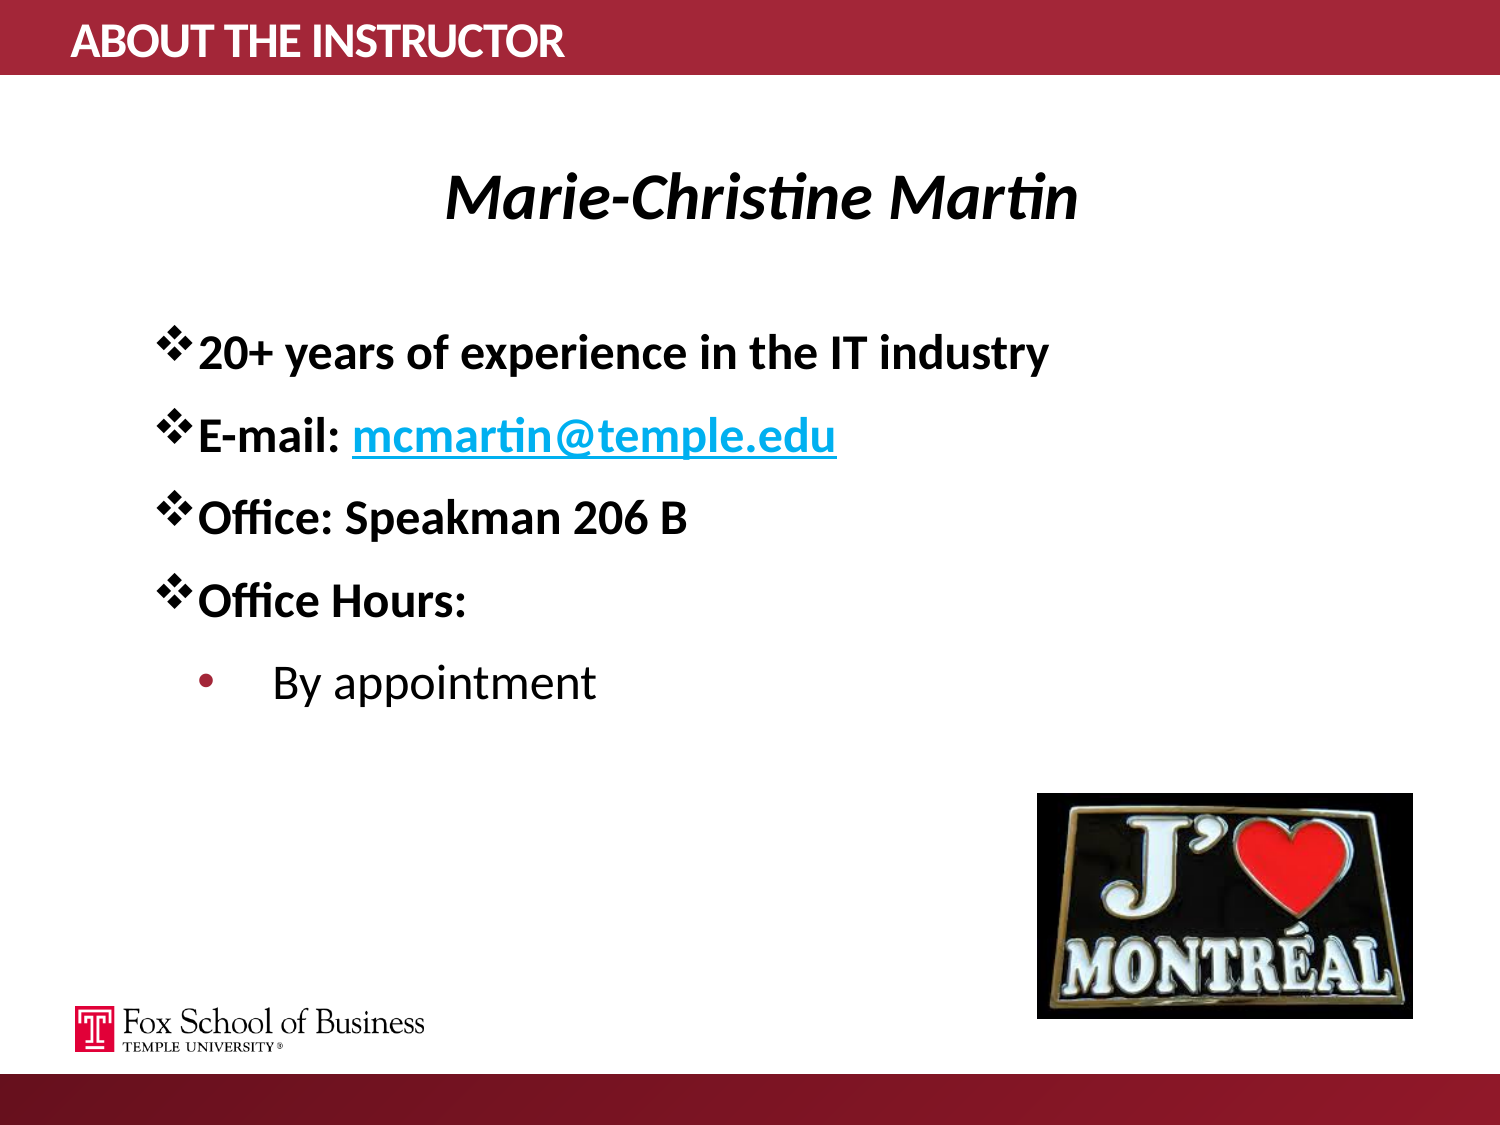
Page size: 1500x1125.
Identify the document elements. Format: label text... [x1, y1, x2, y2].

title ABOUT THE INSTRUCTOR [70, 0, 1321, 75]
list 20+ years of experience in the IT industry E-mail: mcmartin@temple.edu Office: Speakman 206 B Office Hours: By appointment [137, 312, 1438, 836]
picture [1036, 792, 1413, 1020]
text_box Marie-Christine Martin [362, 145, 1163, 241]
picture [75, 1006, 424, 1052]
